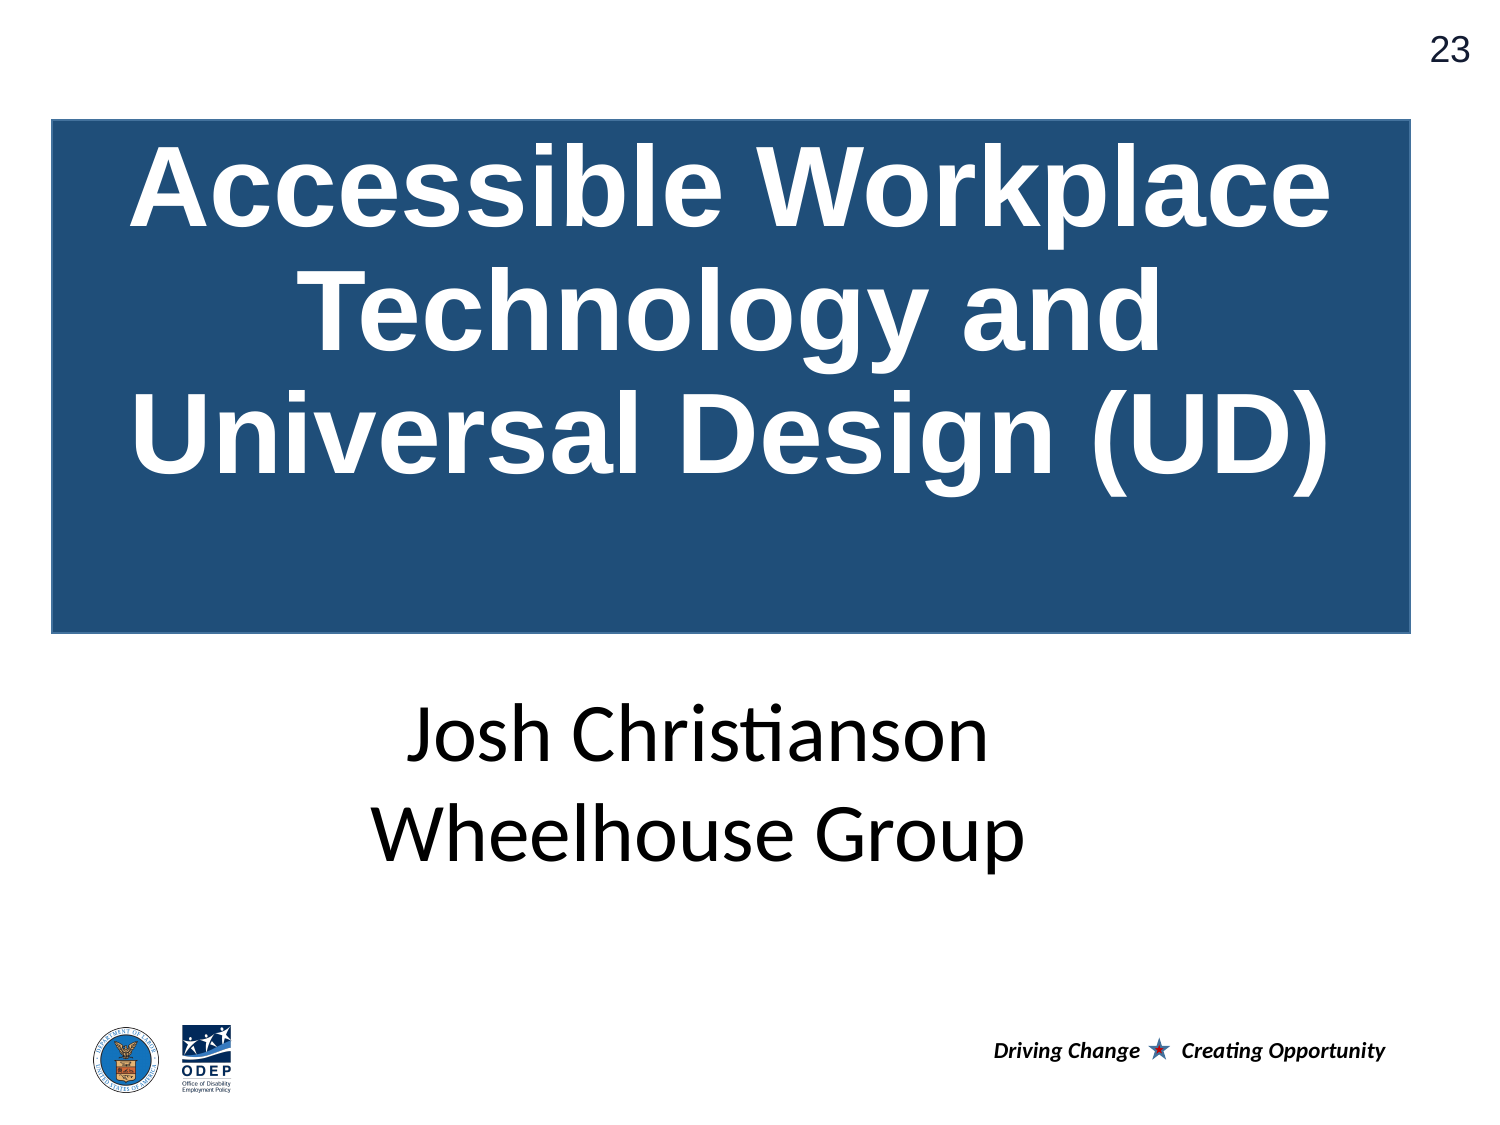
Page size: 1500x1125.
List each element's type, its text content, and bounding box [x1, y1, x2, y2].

title Accessible Workplace Technology and Universal Design (UD) [51, 119, 1411, 634]
text_box Josh Christianson Wheelhouse Group [311, 671, 1086, 886]
picture [93, 1027, 159, 1093]
picture [182, 1025, 232, 1093]
